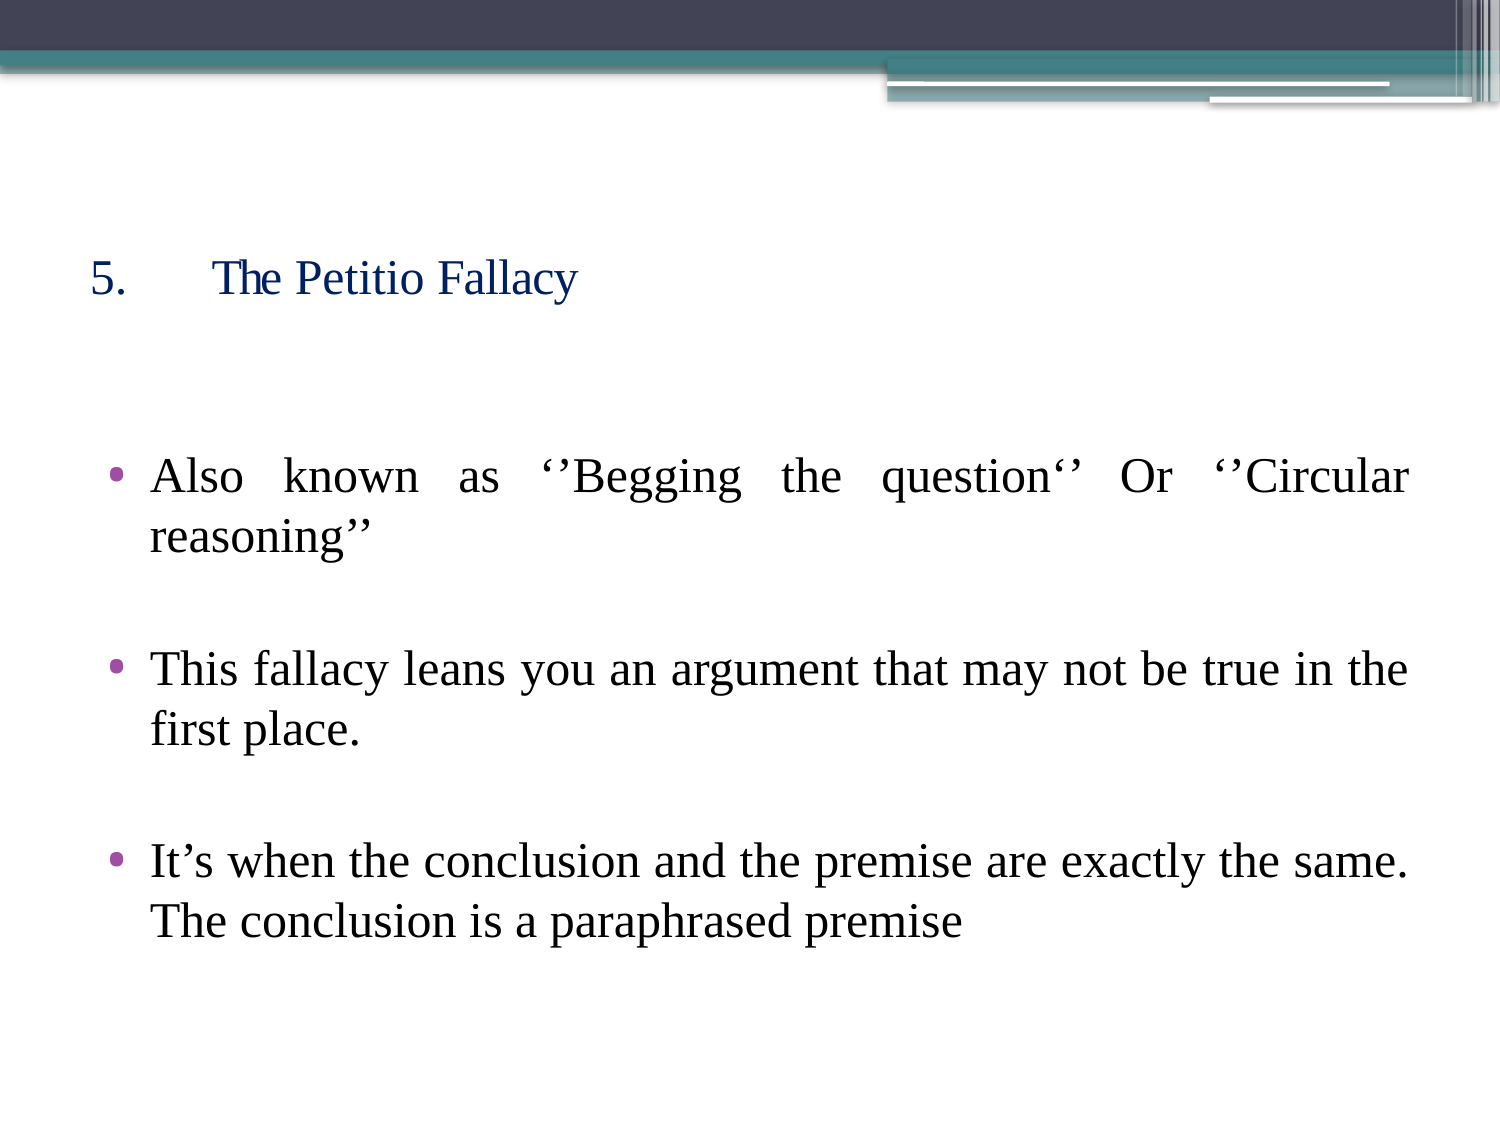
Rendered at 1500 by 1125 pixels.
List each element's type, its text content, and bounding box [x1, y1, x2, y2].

title The Petitio Fallacy [75, 187, 1425, 363]
list Also known as ‘’Begging the question‘’ Or ‘’Circular reasoning’’ This fallacy leans you an argument that may not be true in the first place. It’s when the conclusion and the premise are exactly the same. The conclusion is a paraphrased premise [75, 368, 1425, 1079]
